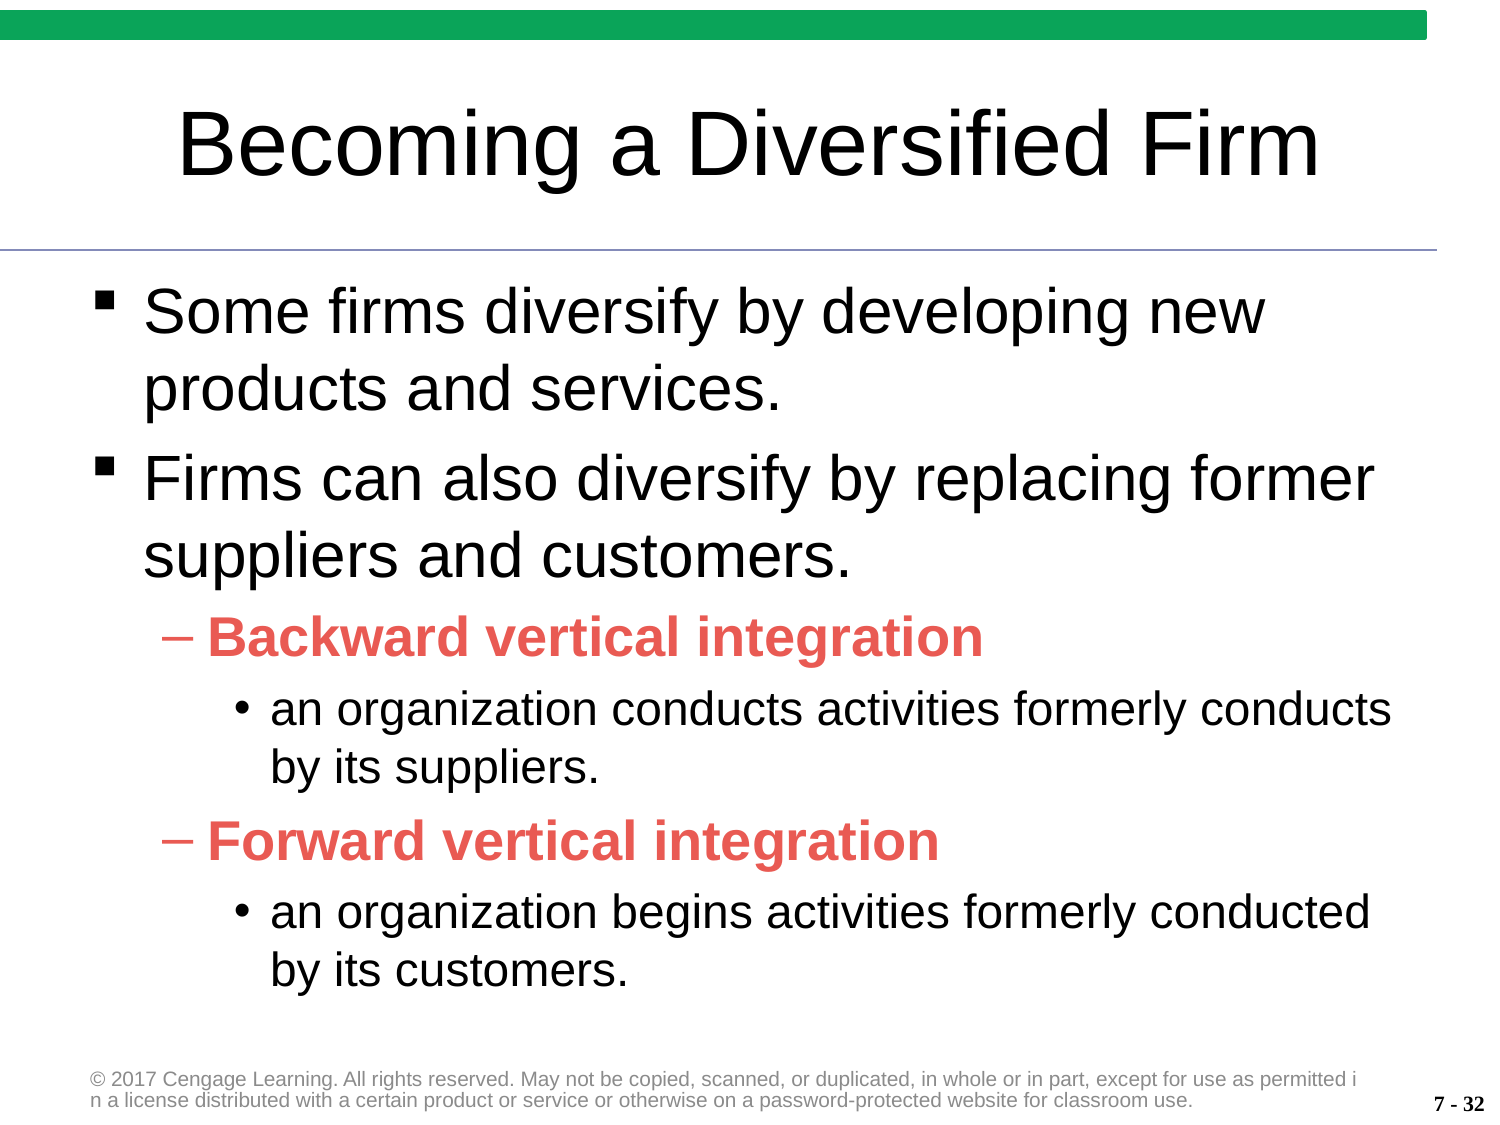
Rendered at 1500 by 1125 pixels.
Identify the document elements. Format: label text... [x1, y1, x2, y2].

list Some firms diversify by developing new products and services. Firms can also diversify by replacing former suppliers and customers. Backward vertical integration an organization conducts activities formerly conducts by its suppliers. Forward vertical integration an organization begins activities formerly conducted by its customers. [75, 262, 1425, 1005]
footer © 2017 Cengage Learning. All rights reserved. May not be copied, scanned, or duplicated, in whole or in part, except for use as permitted in a license distributed with a certain product or service or otherwise on a password-protected website for classroom use. [75, 1037, 1375, 1120]
title Becoming a Diversified Firm [75, 45, 1425, 233]
